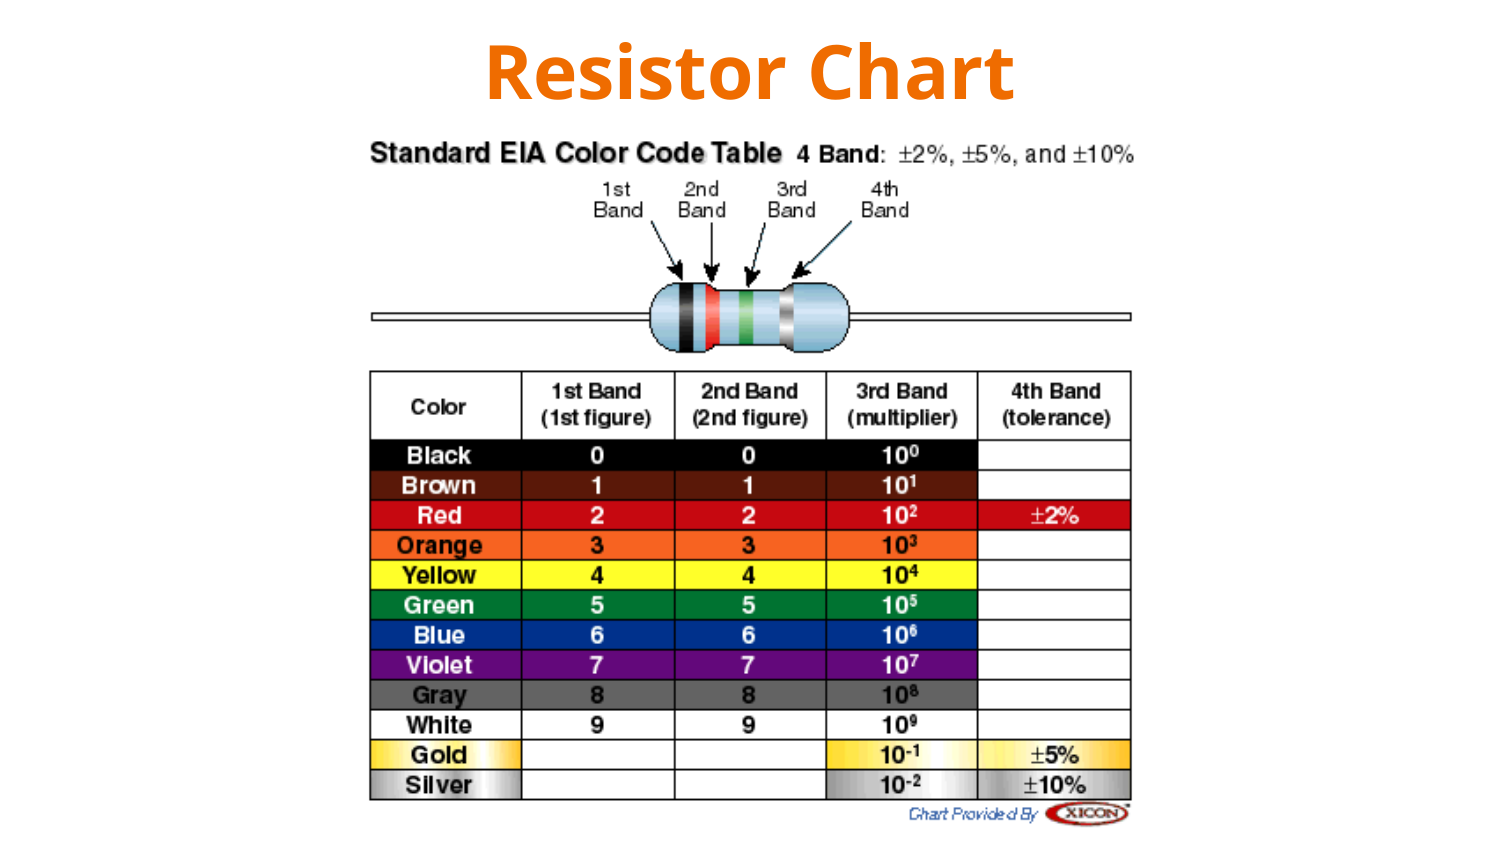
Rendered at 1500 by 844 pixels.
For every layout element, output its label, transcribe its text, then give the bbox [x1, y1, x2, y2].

picture [338, 133, 1162, 830]
title Resistor Chart [411, 9, 1089, 132]
